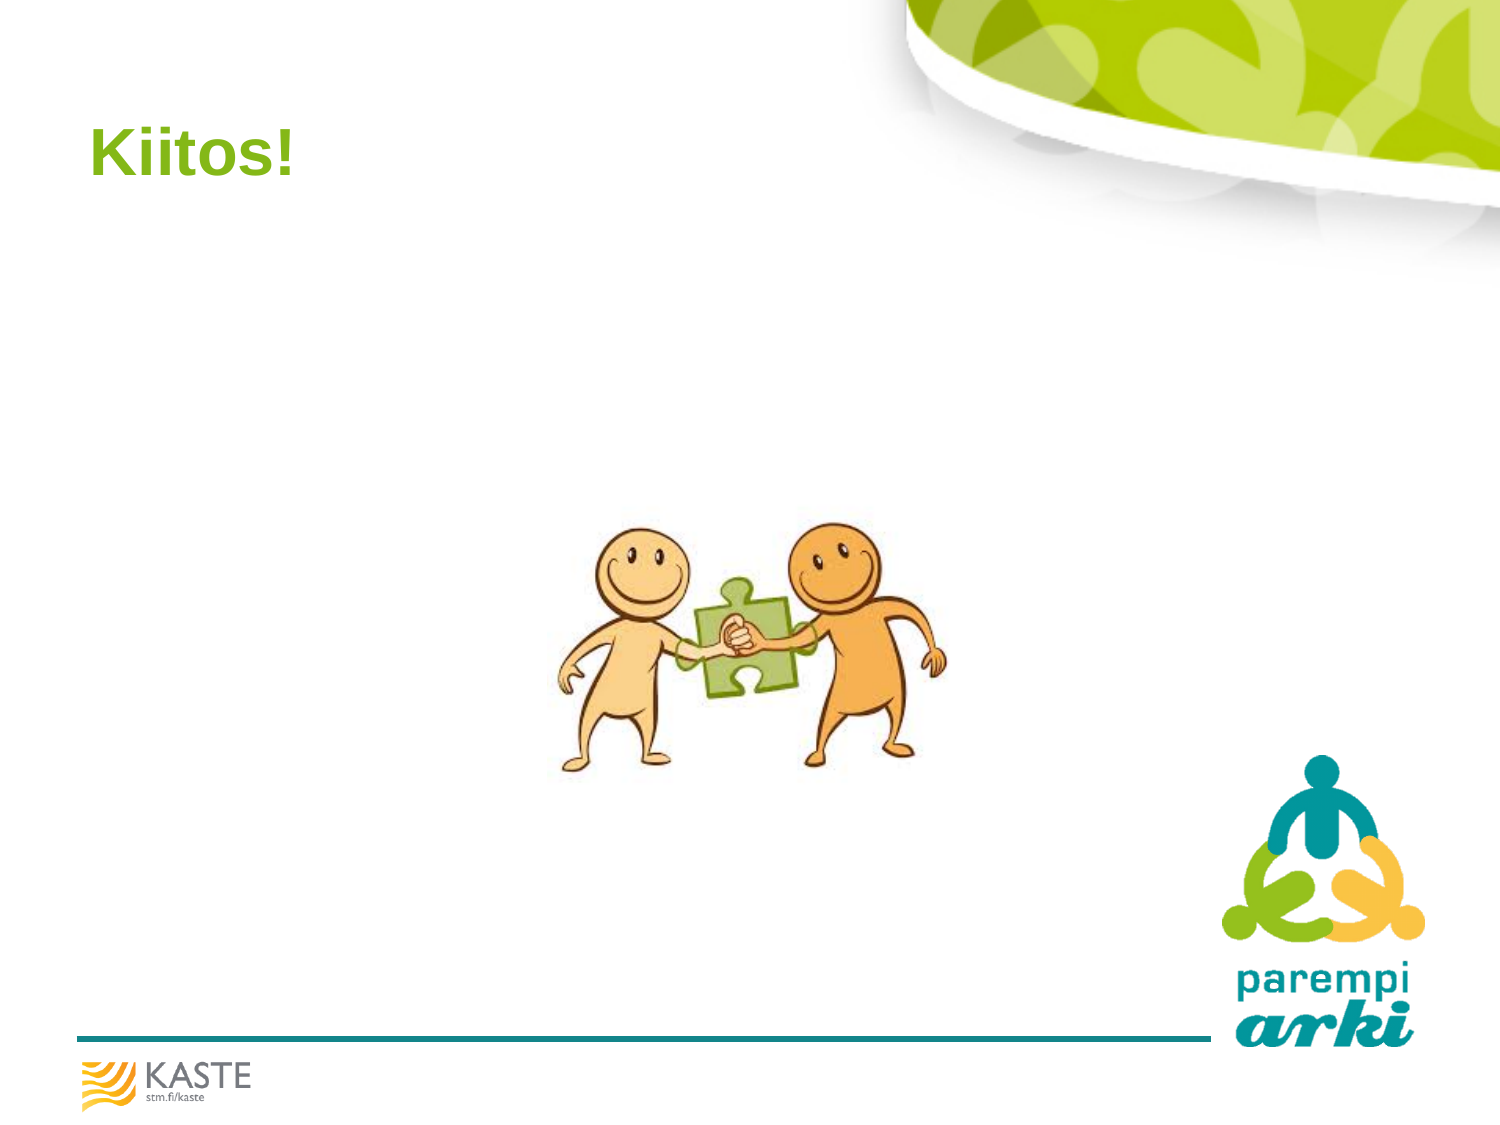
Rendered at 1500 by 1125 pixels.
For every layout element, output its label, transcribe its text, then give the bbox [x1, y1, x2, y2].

title Kiitos! [75, 101, 1425, 233]
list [547, 481, 953, 786]
picture [835, 0, 1500, 432]
picture [1222, 755, 1425, 1047]
